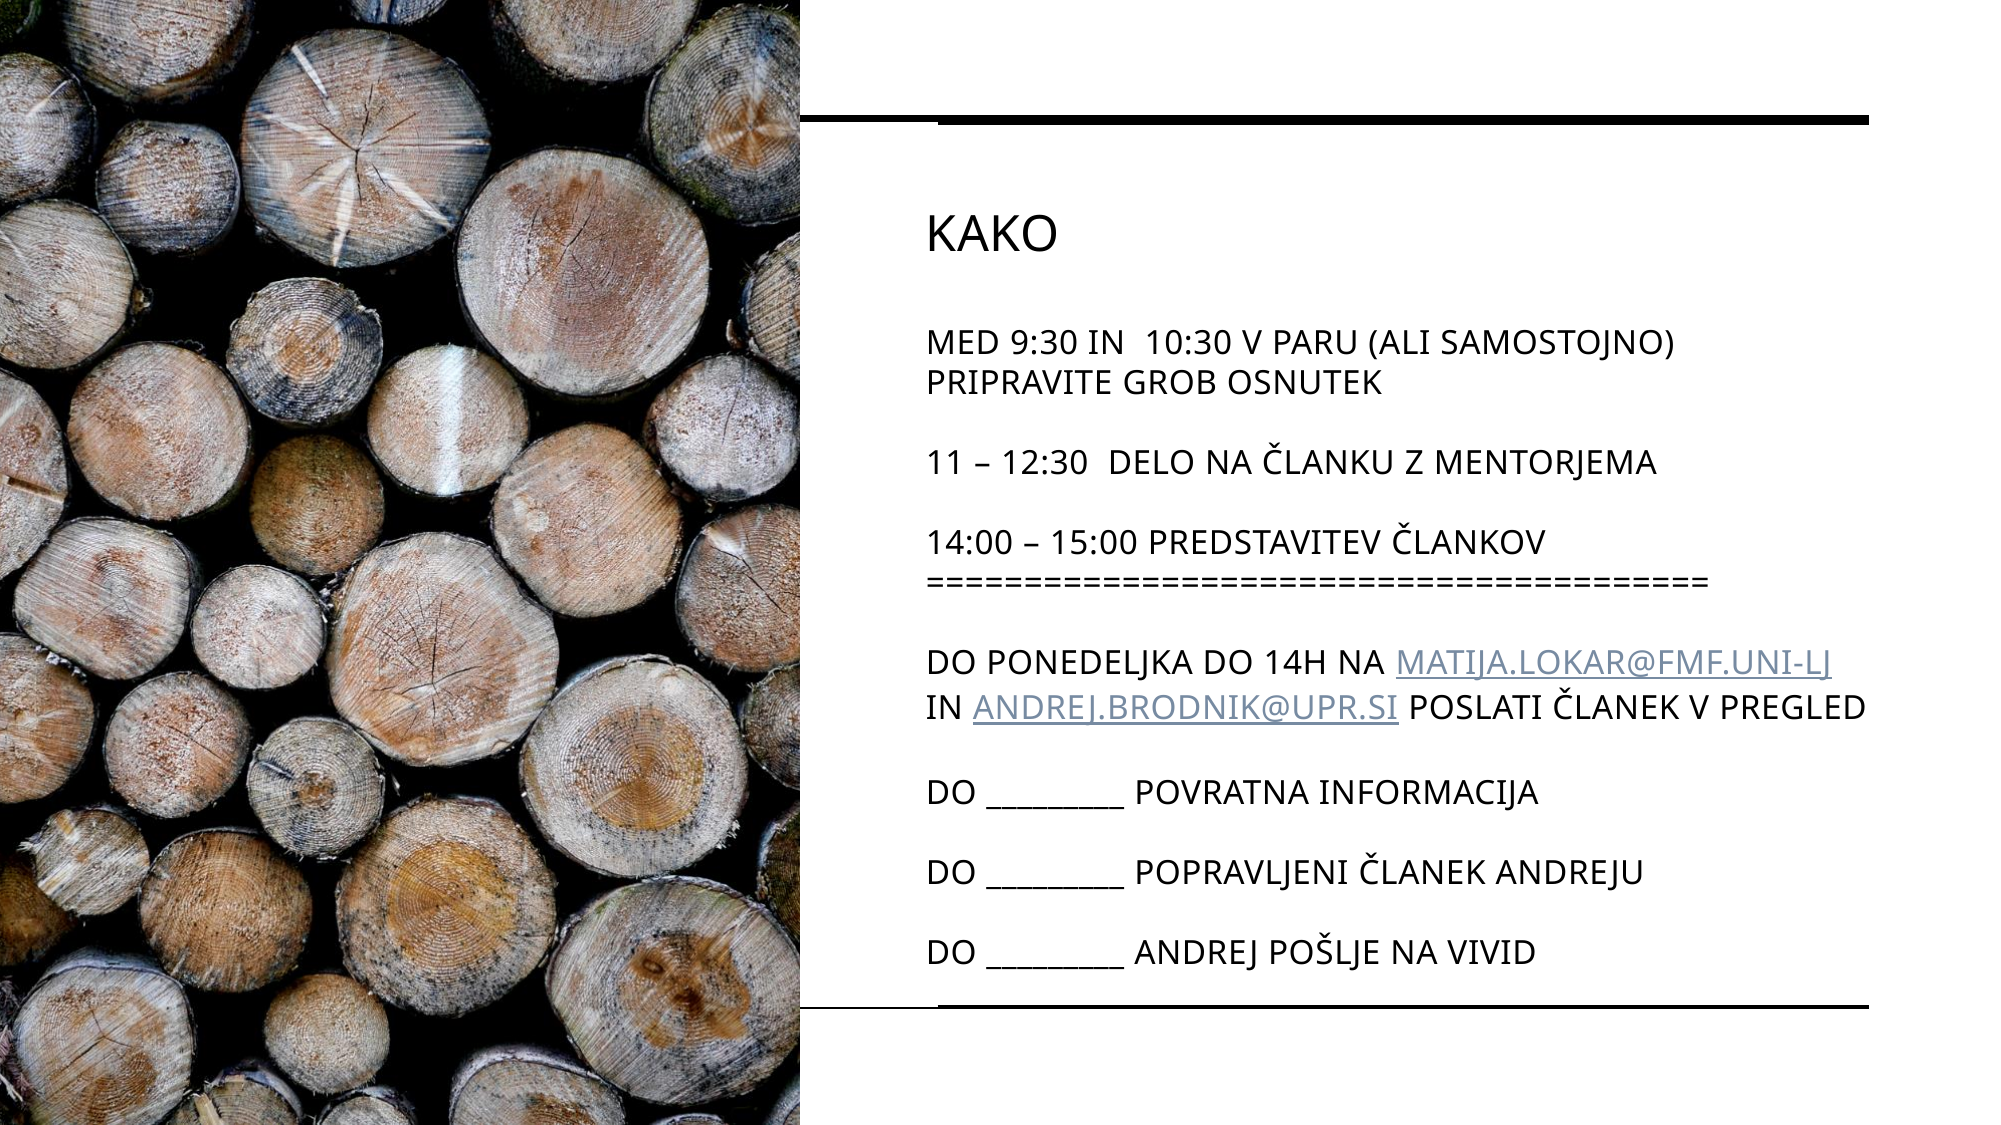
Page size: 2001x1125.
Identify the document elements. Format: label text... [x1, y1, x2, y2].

picture [0, 0, 800, 1125]
title KAKO Med 9:30 in 10:30 v paru (ali samostojno) pripravite GROB OSNUTEK 11 – 12:30 DELO NA ČLANKU Z MENTORJEMA 14:00 – 15:00 predstavitev ČLANKOV ======================================== DO PONEDELJKA do 14h NA Matija.Lokar@fmf.uni-LJ in Andrej.Brodnik@UPR.SI poslati članek v pregled DO _________ povratna informacija DO _________ POPRAVLJENI ČLANEK Andreju DO _________ ANDREJ POŠLJE NA VIVID [910, 186, 1885, 1046]
